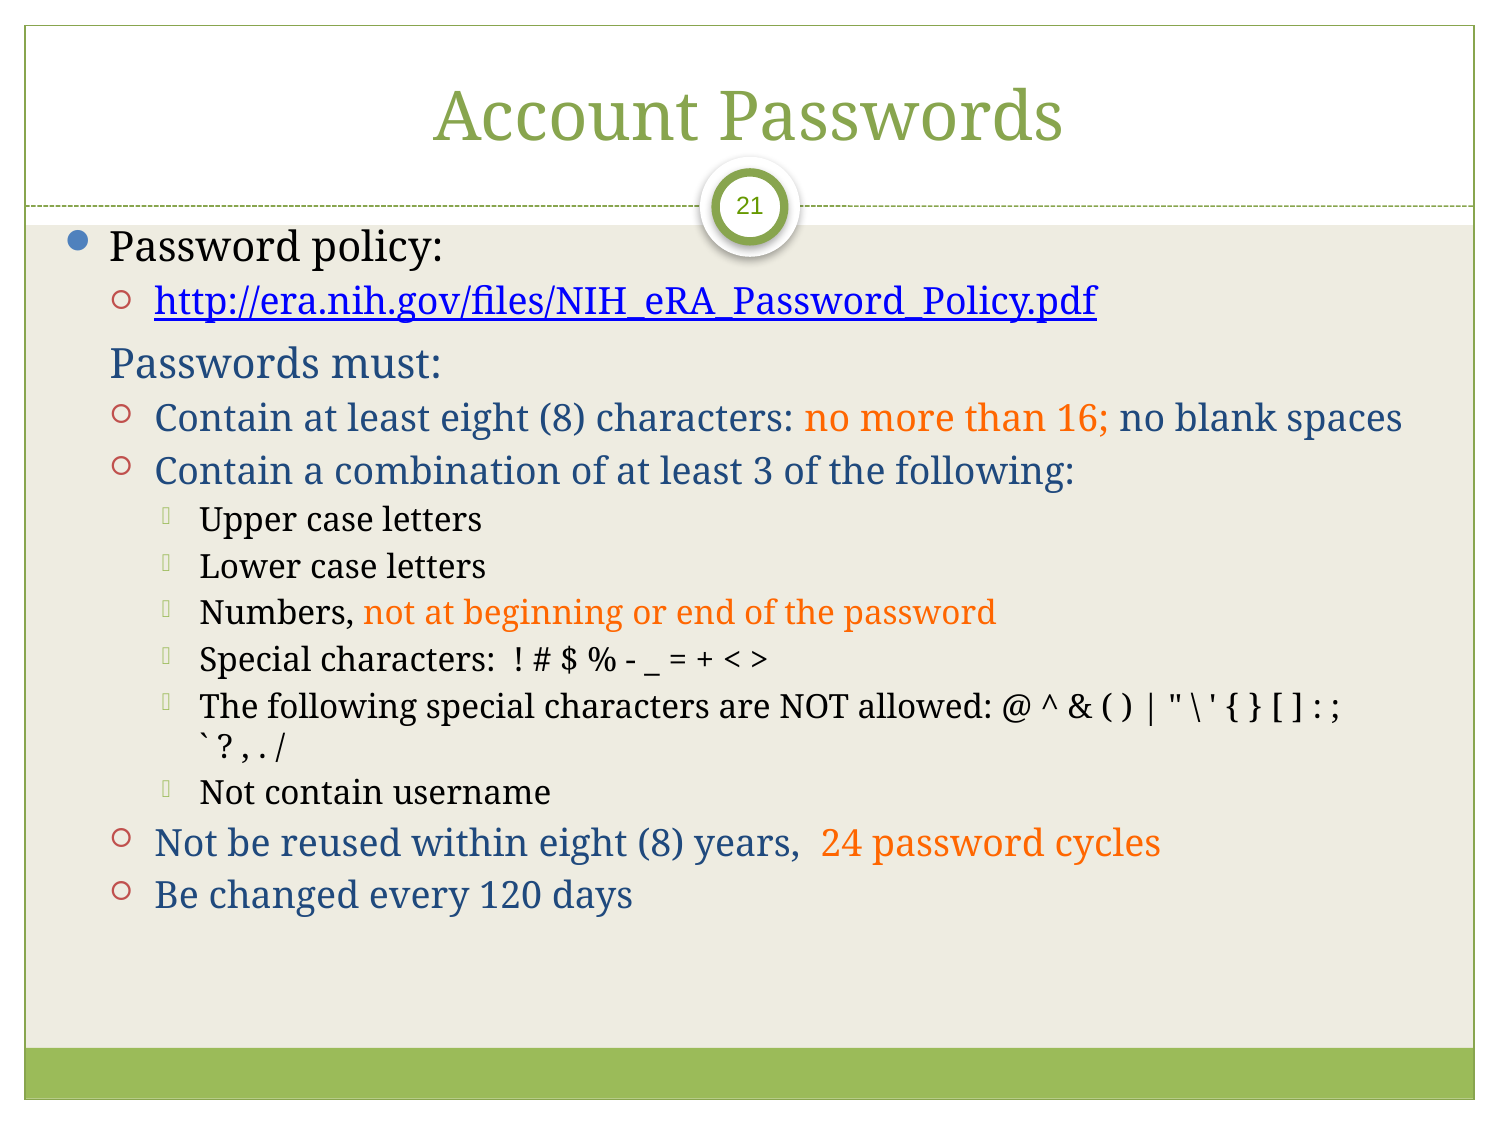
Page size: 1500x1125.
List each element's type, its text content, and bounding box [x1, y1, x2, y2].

list Password policy: http://era.nih.gov/files/NIH_eRA_Password_Policy.pdf Passwords must: Contain at least eight (8) characters: no more than 16; no blank spaces Contain a combination of at least 3 of the following: Upper case letters Lower case letters Numbers, not at beginning or end of the password Special characters: ! # $ % - _ = + < > The following special characters are NOT allowed: @ ^ & ( ) | " \ ' { } [ ] : ; ` ? , . / Not contain username Not be reused within eight (8) years, 24 password cycles Be changed every 120 days [49, 212, 1445, 1000]
title Account Passwords [49, 37, 1450, 162]
